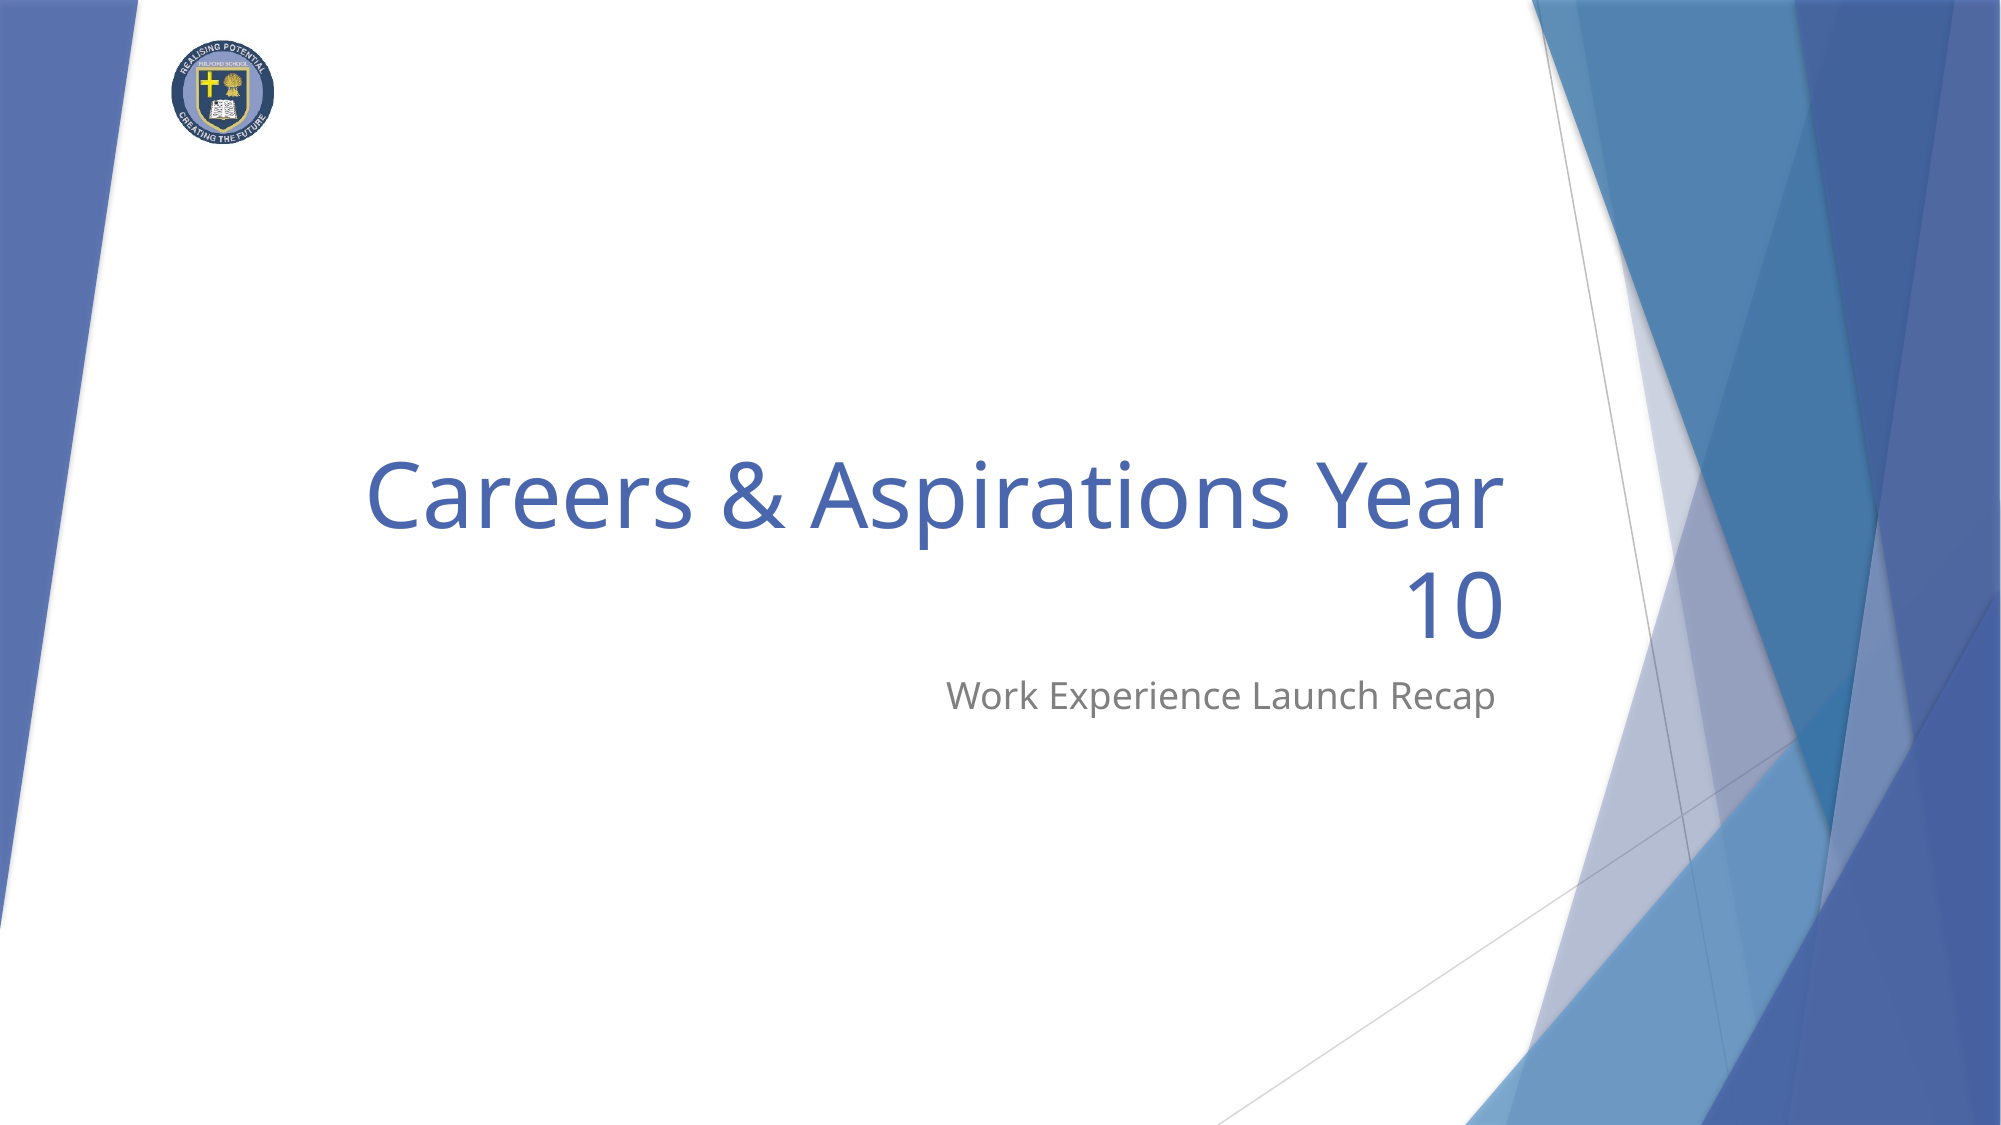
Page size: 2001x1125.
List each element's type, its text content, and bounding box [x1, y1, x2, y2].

picture [165, 35, 280, 149]
subtitle Work Experience Launch Recap [247, 664, 1522, 845]
title Careers & Aspirations Year 10 [247, 394, 1522, 664]
